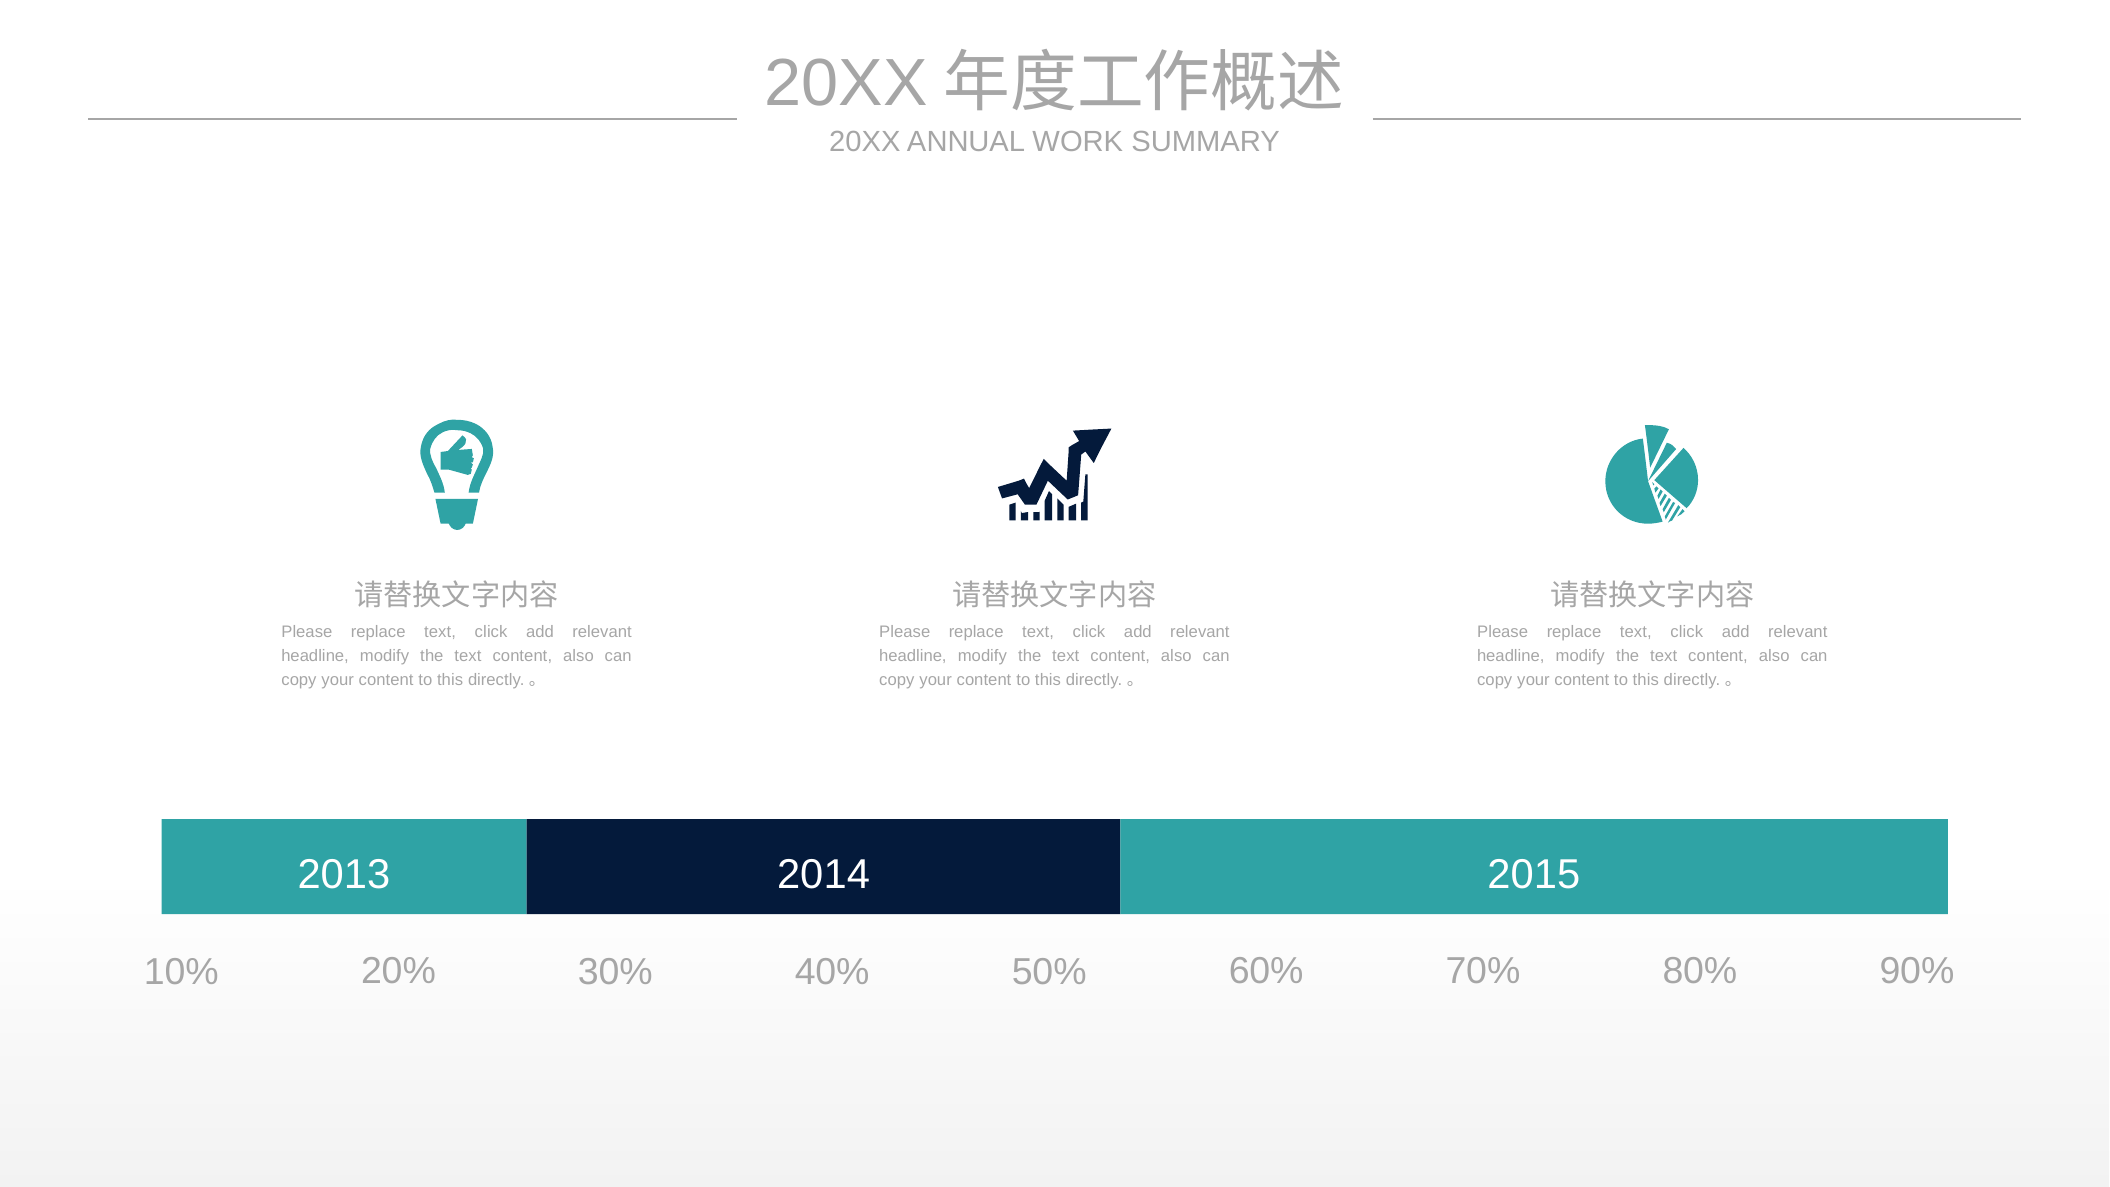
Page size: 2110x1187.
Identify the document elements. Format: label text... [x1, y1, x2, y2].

text_box [1081, 474, 1088, 521]
text_box 2014 [526, 818, 1119, 915]
text_box [1654, 447, 1699, 509]
text_box 40% [780, 930, 885, 999]
text_box [1009, 502, 1016, 521]
text_box 10% [129, 930, 234, 1000]
text_box 20XX ANNUAL WORK SUMMARY [824, 122, 1285, 158]
text_box 90% [1864, 929, 1970, 999]
text_box [1033, 510, 1040, 521]
text_box [1667, 505, 1685, 523]
text_box [1605, 438, 1677, 524]
text_box [1020, 510, 1029, 521]
text_box [997, 428, 1112, 505]
text_box 2013 [161, 818, 526, 915]
text_box [1044, 491, 1053, 521]
text_box 20XX年度工作概述 [730, 38, 1379, 119]
text_box 70% [1430, 929, 1536, 999]
text_box [1057, 498, 1064, 521]
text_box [864, 561, 1245, 698]
text_box 20% [346, 929, 451, 999]
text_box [1462, 561, 1843, 698]
text_box 50% [997, 930, 1102, 1000]
text_box 30% [563, 930, 668, 1000]
text_box [1644, 425, 1669, 468]
text_box [1068, 503, 1077, 521]
text_box 2015 [1119, 818, 1949, 915]
text_box [420, 419, 494, 493]
text_box 60% [1213, 929, 1319, 999]
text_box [266, 561, 647, 698]
text_box 80% [1647, 929, 1753, 999]
text_box [435, 498, 479, 530]
